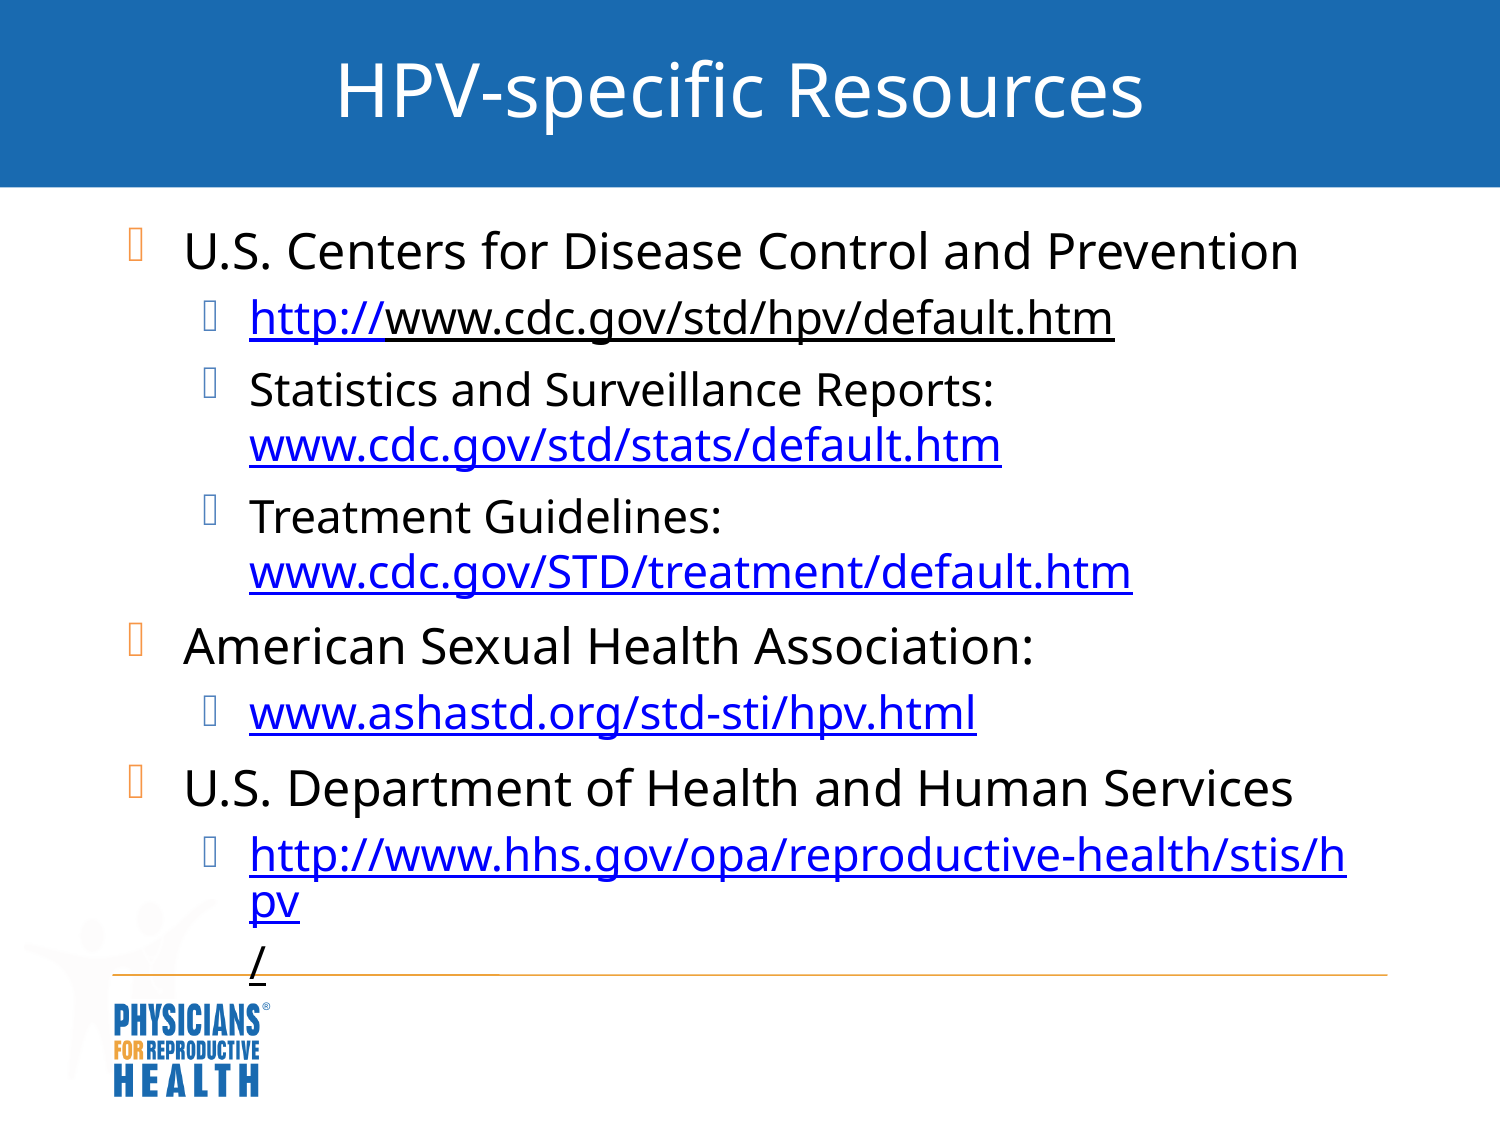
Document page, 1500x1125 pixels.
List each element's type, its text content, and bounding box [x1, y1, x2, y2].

picture [24, 899, 263, 1100]
list U.S. Centers for Disease Control and Prevention http://www.cdc.gov/std/hpv/default.htm Statistics and Surveillance Reports: www.cdc.gov/std/stats/default.htm Treatment Guidelines: www.cdc.gov/STD/treatment/default.htm American Sexual Health Association: www.ashastd.org/std-sti/hpv.html U.S. Department of Health and Human Services http://www.hhs.gov/opa/reproductive-health/stis/hpv/ [112, 212, 1388, 913]
title HPV-specific Resources [75, 12, 1425, 163]
